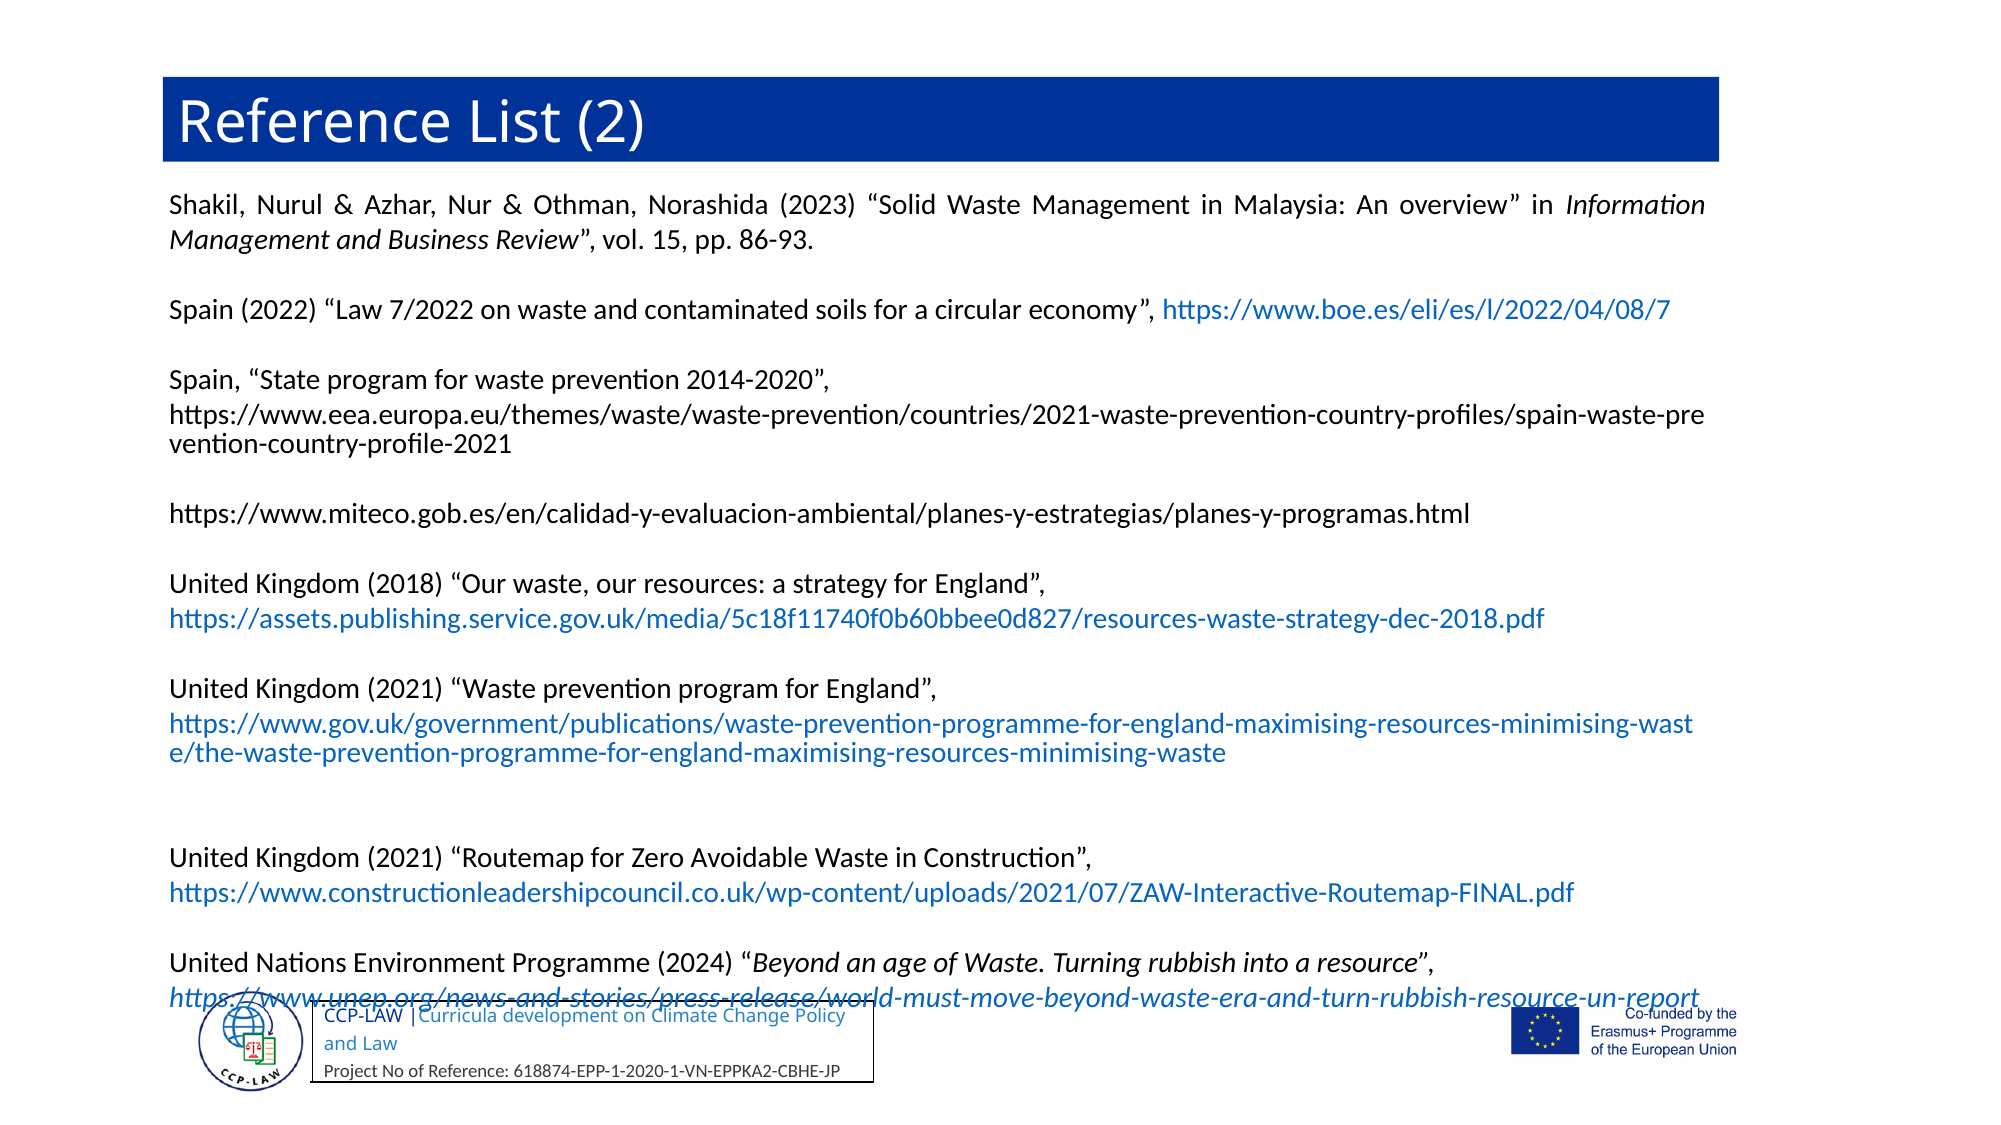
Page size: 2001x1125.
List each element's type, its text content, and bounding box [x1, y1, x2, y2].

text_box Shakil, Nurul & Azhar, Nur & Othman, Norashida (2023) “Solid Waste Management in Malaysia: An overview” in Information Management and Business Review”, vol. 15, pp. 86-93. Spain (2022) “Law 7/2022 on waste and contaminated soils for a circular economy”, https://www.boe.es/eli/es/l/2022/04/08/7 Spain, “State program for waste prevention 2014-2020”, https://www.eea.europa.eu/themes/waste/waste-prevention/countries/2021-waste-prevention-country-profiles/spain-waste-prevention-country-profile-2021 https://www.miteco.gob.es/en/calidad-y-evaluacion-ambiental/planes-y-estrategias/planes-y-programas.html United Kingdom (2018) “Our waste, our resources: a strategy for England”, https://assets.publishing.service.gov.uk/media/5c18f11740f0b60bbee0d827/resources-waste-strategy-dec-2018.pdf United Kingdom (2021) “Waste prevention program for England”, https://www.gov.uk/government/publications/waste-prevention-programme-for-england-maximising-resources-minimising-waste/the-waste-prevention-programme-for-england-maximising-resources-minimising-waste United Kingdom (2021) “Routemap for Zero Avoidable Waste in Construction”, https://www.constructionleadershipcouncil.co.uk/wp-content/uploads/2021/07/ZAW-Interactive-Routemap-FINAL.pdf United Nations Environment Programme (2024) “Beyond an age of Waste. Turning rubbish into a resource”, https://www.unep.org/news-and-stories/press-release/world-must-move-beyond-waste-era-and-turn-rubbish-resource-un-report [154, 178, 1721, 1125]
picture [1721, 997, 1748, 1068]
text_box Reference List (2) [162, 76, 1720, 162]
